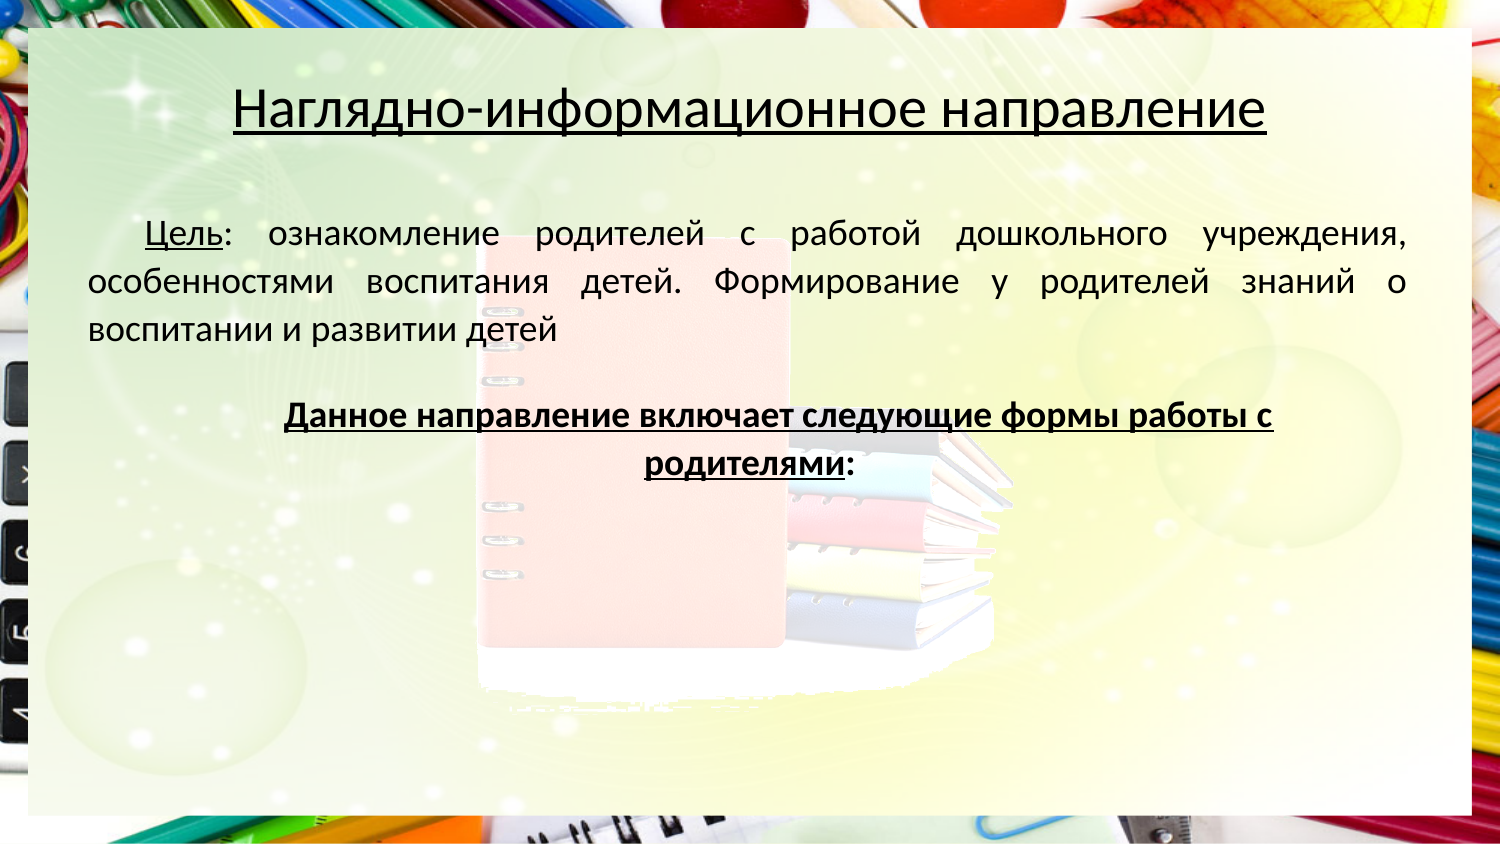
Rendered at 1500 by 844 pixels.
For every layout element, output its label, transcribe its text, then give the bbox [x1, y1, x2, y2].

picture [0, 0, 1500, 844]
picture [1471, 462, 1500, 472]
picture [1471, 482, 1500, 493]
text_box Данное направление включает следующие формы работы с родителями: [105, 379, 1395, 490]
picture [1471, 440, 1500, 451]
picture [1471, 502, 1500, 512]
text_box Цель: ознакомление родителей с работой дошкольного учреждения, особенностями воспитания детей. Формирование у родителей знаний о воспитании и развитии детей [72, 197, 1423, 357]
picture [1471, 523, 1500, 534]
title Наглядно-информационное направление [75, 33, 1425, 175]
